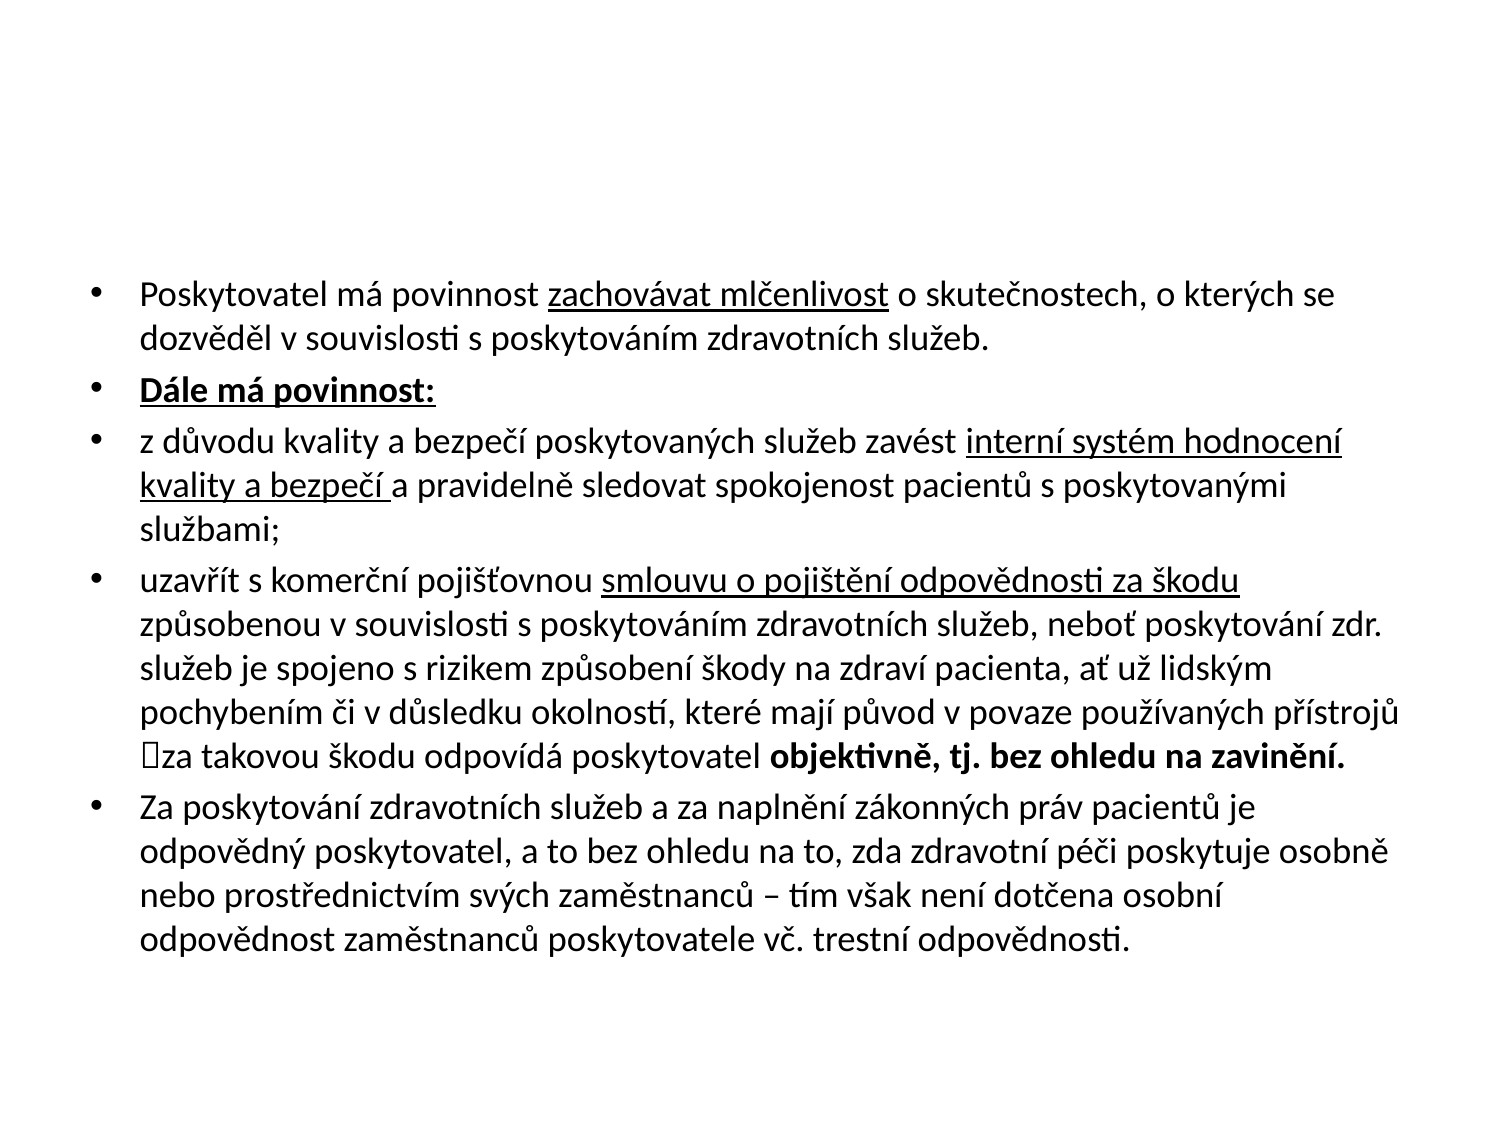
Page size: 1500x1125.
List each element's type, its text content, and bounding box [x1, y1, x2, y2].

list Poskytovatel má povinnost zachovávat mlčenlivost o skutečnostech, o kterých se dozvěděl v souvislosti s poskytováním zdravotních služeb. Dále má povinnost: z důvodu kvality a bezpečí poskytovaných služeb zavést interní systém hodnocení kvality a bezpečí a pravidelně sledovat spokojenost pacientů s poskytovanými službami; uzavřít s komerční pojišťovnou smlouvu o pojištění odpovědnosti za škodu způsobenou v souvislosti s poskytováním zdravotních služeb, neboť poskytování zdr. služeb je spojeno s rizikem způsobení škody na zdraví pacienta, ať už lidským pochybením či v důsledku okolností, které mají původ v povaze používaných přístrojů za takovou škodu odpovídá poskytovatel objektivně, tj. bez ohledu na zavinění. Za poskytování zdravotních služeb a za naplnění zákonných práv pacientů je odpovědný poskytovatel, a to bez ohledu na to, zda zdravotní péči poskytuje osobně nebo prostřednictvím svých zaměstnanců – tím však není dotčena osobní odpovědnost zaměstnanců poskytovatele vč. trestní odpovědnosti. [75, 262, 1425, 1005]
